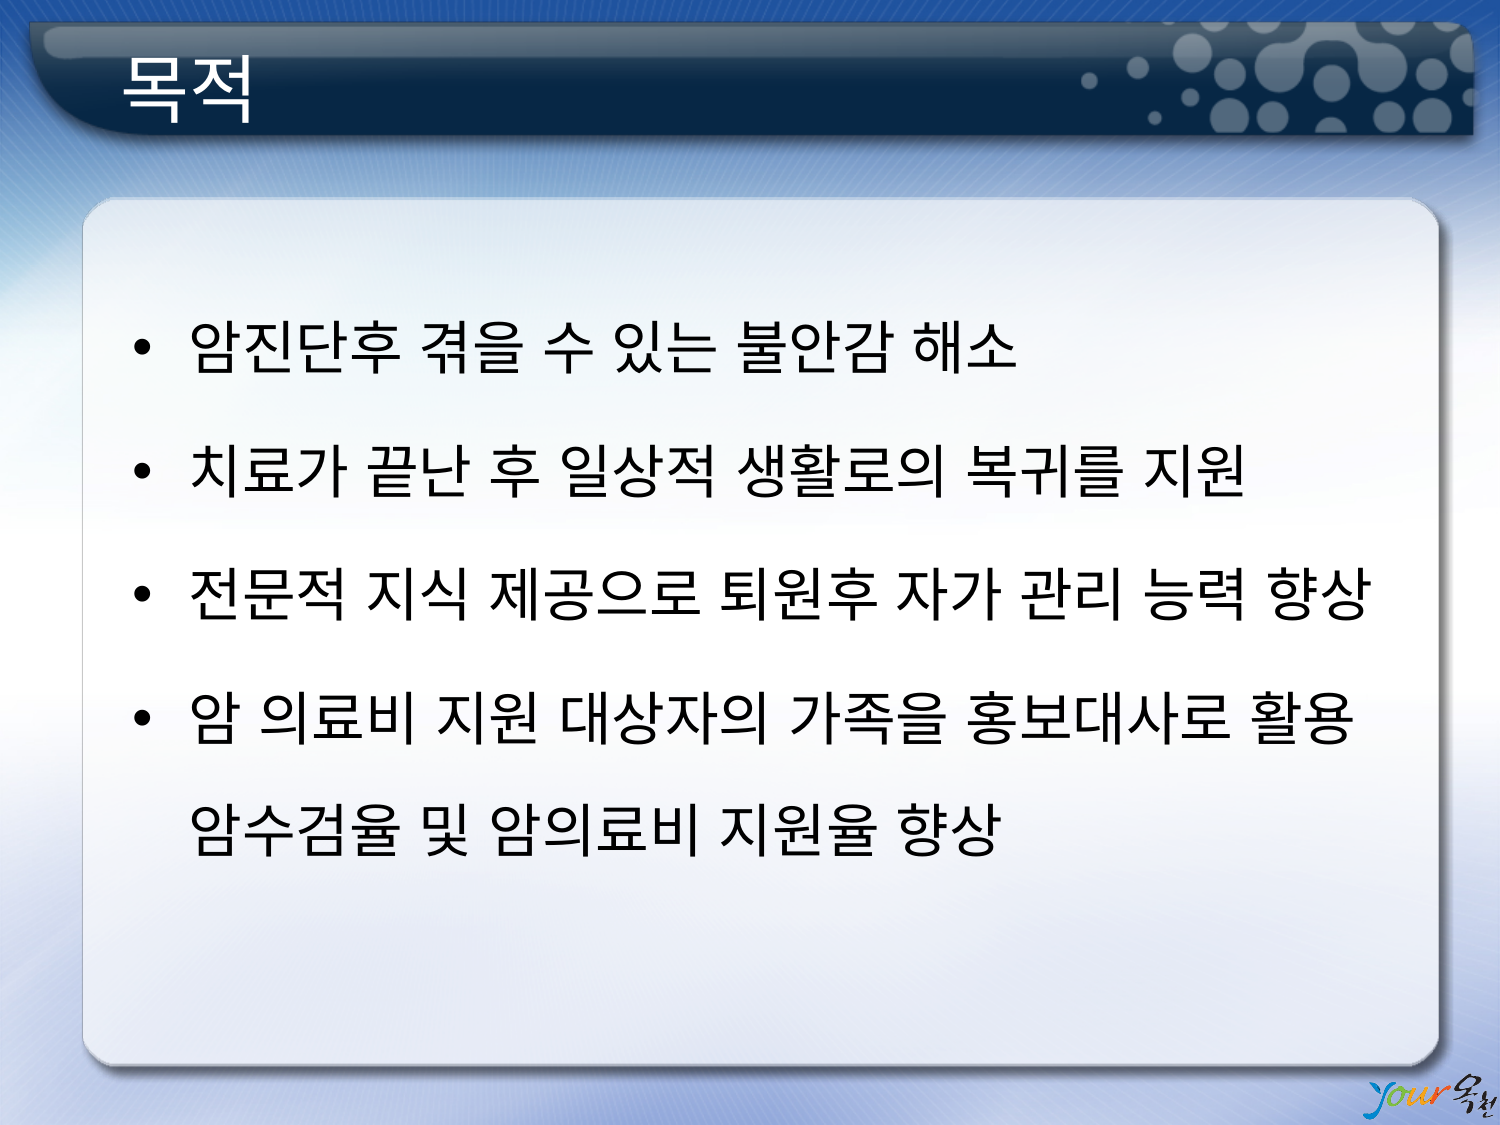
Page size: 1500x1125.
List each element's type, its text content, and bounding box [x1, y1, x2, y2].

title 목적 [105, 23, 1425, 153]
picture [0, 0, 1500, 1125]
list 암진단후 겪을 수 있는 불안감 해소 치료가 끝난 후 일상적 생활로의 복귀를 지원 전문적 지식 제공으로 퇴원후 자가 관리 능력 향상 암 의료비 지원 대상자의 가족을 홍보대사로 활용 암수검율 및 암의료비 지원율 향상 [117, 262, 1425, 1005]
